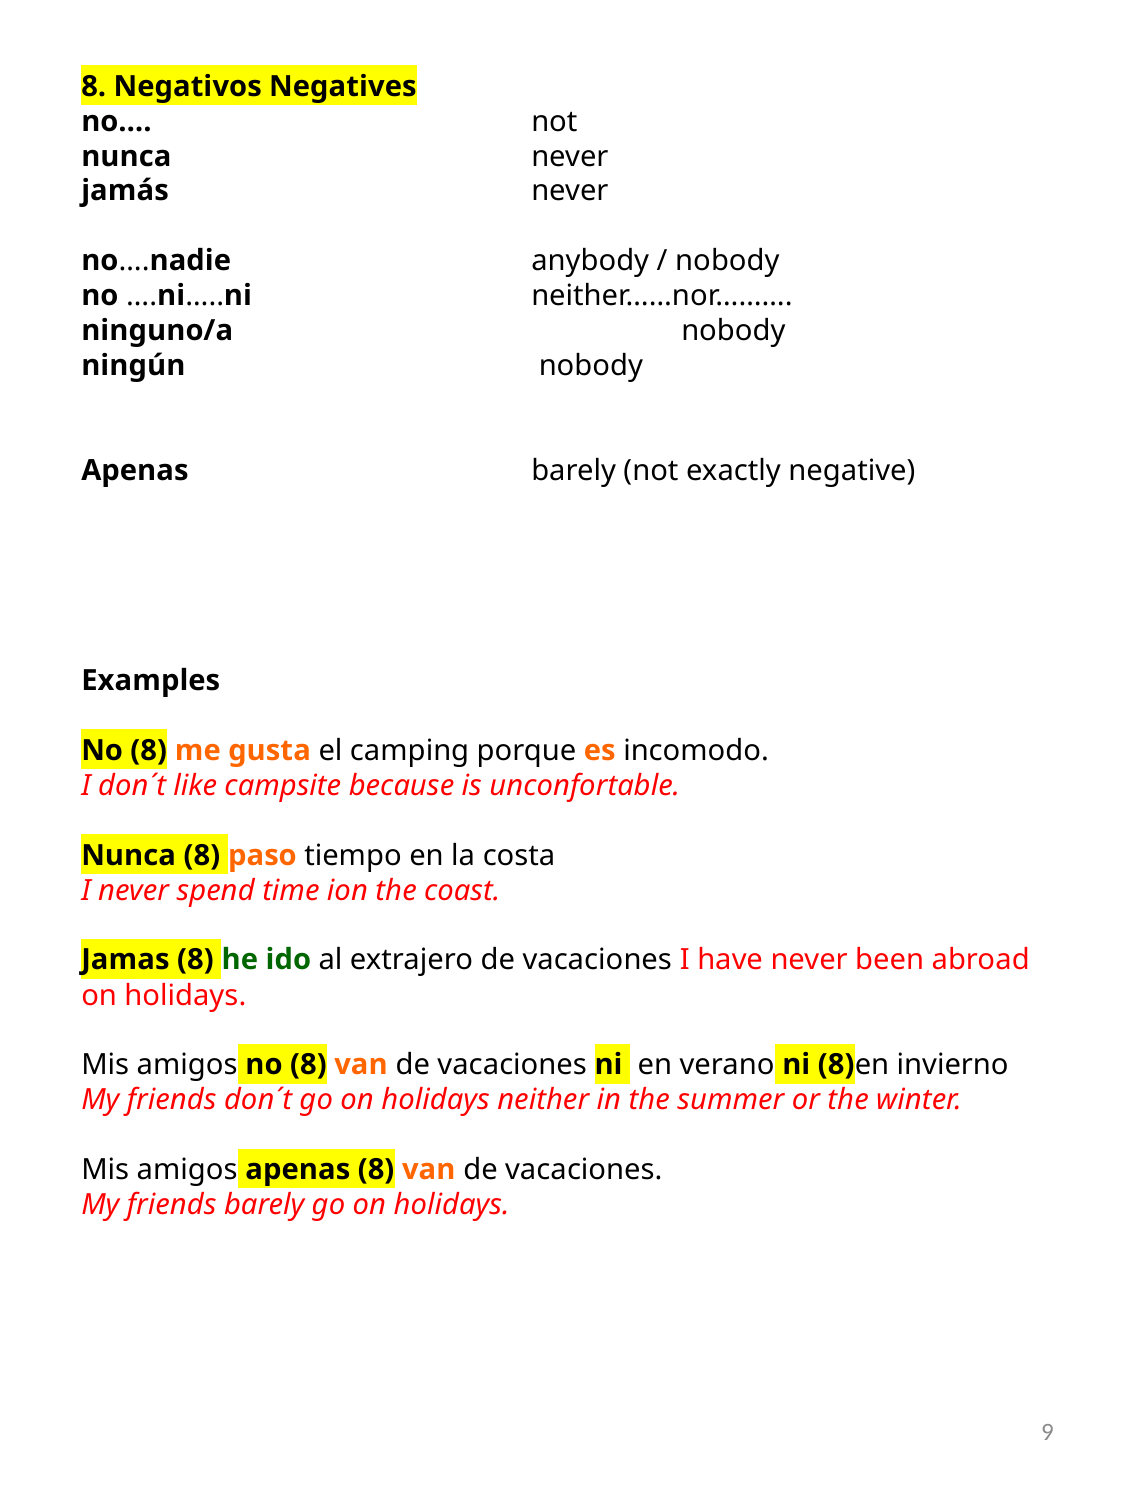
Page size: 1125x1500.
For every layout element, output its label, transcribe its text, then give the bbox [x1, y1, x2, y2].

text_box 8. Negativos Negatives no…. not nunca never jamás never no….nadie anybody / nobody no ….ni…..ni neither……nor………. ninguno/a nobody ningún nobody Apenas barely (not exactly negative) Examples No (8) me gusta el camping porque es incomodo. I don´t like campsite because is unconfortable. Nunca (8) paso tiempo en la costa I never spend time ion the coast. Jamas (8) he ido al extrajero de vacaciones I have never been abroad on holidays. Mis amigos no (8) van de vacaciones ni en verano ni (8)en invierno My friends don´t go on holidays neither in the summer or the winter. Mis amigos apenas (8) van de vacaciones. My friends barely go on holidays. [66, 0, 1071, 1263]
slide_number 9 [806, 1390, 1069, 1471]
